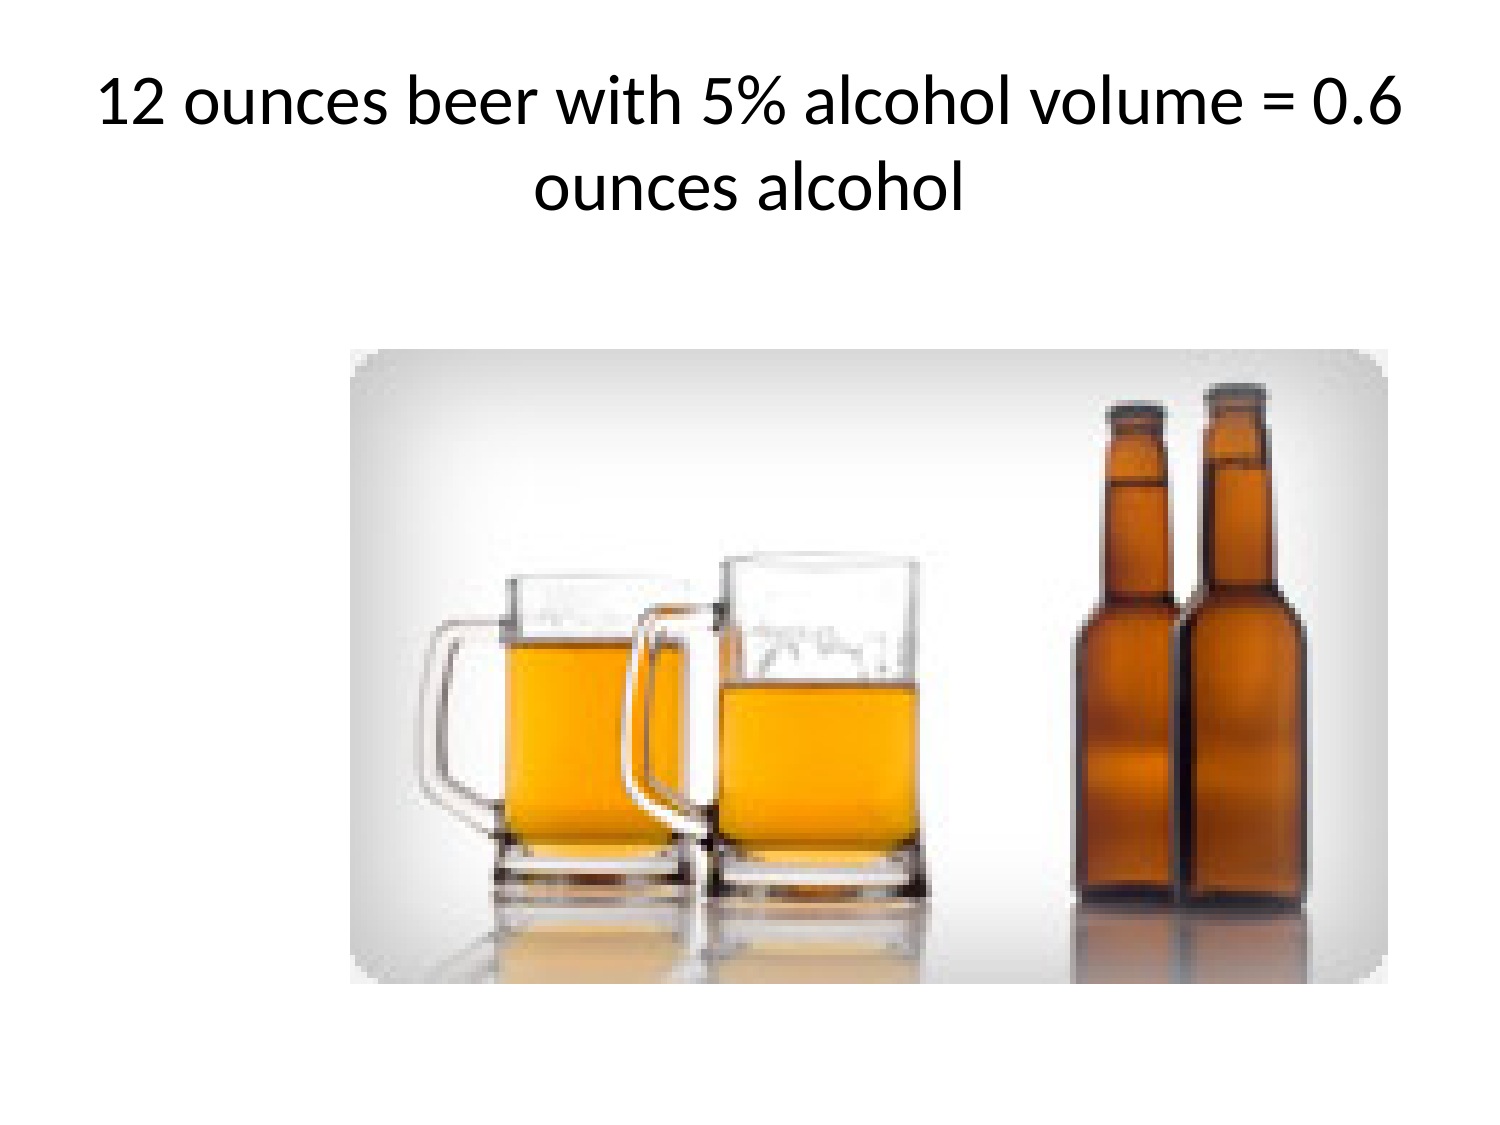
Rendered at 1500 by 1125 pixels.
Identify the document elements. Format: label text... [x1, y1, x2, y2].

picture [349, 349, 1388, 985]
title 12 ounces beer with 5% alcohol volume = 0.6 ounces alcohol [75, 45, 1425, 233]
